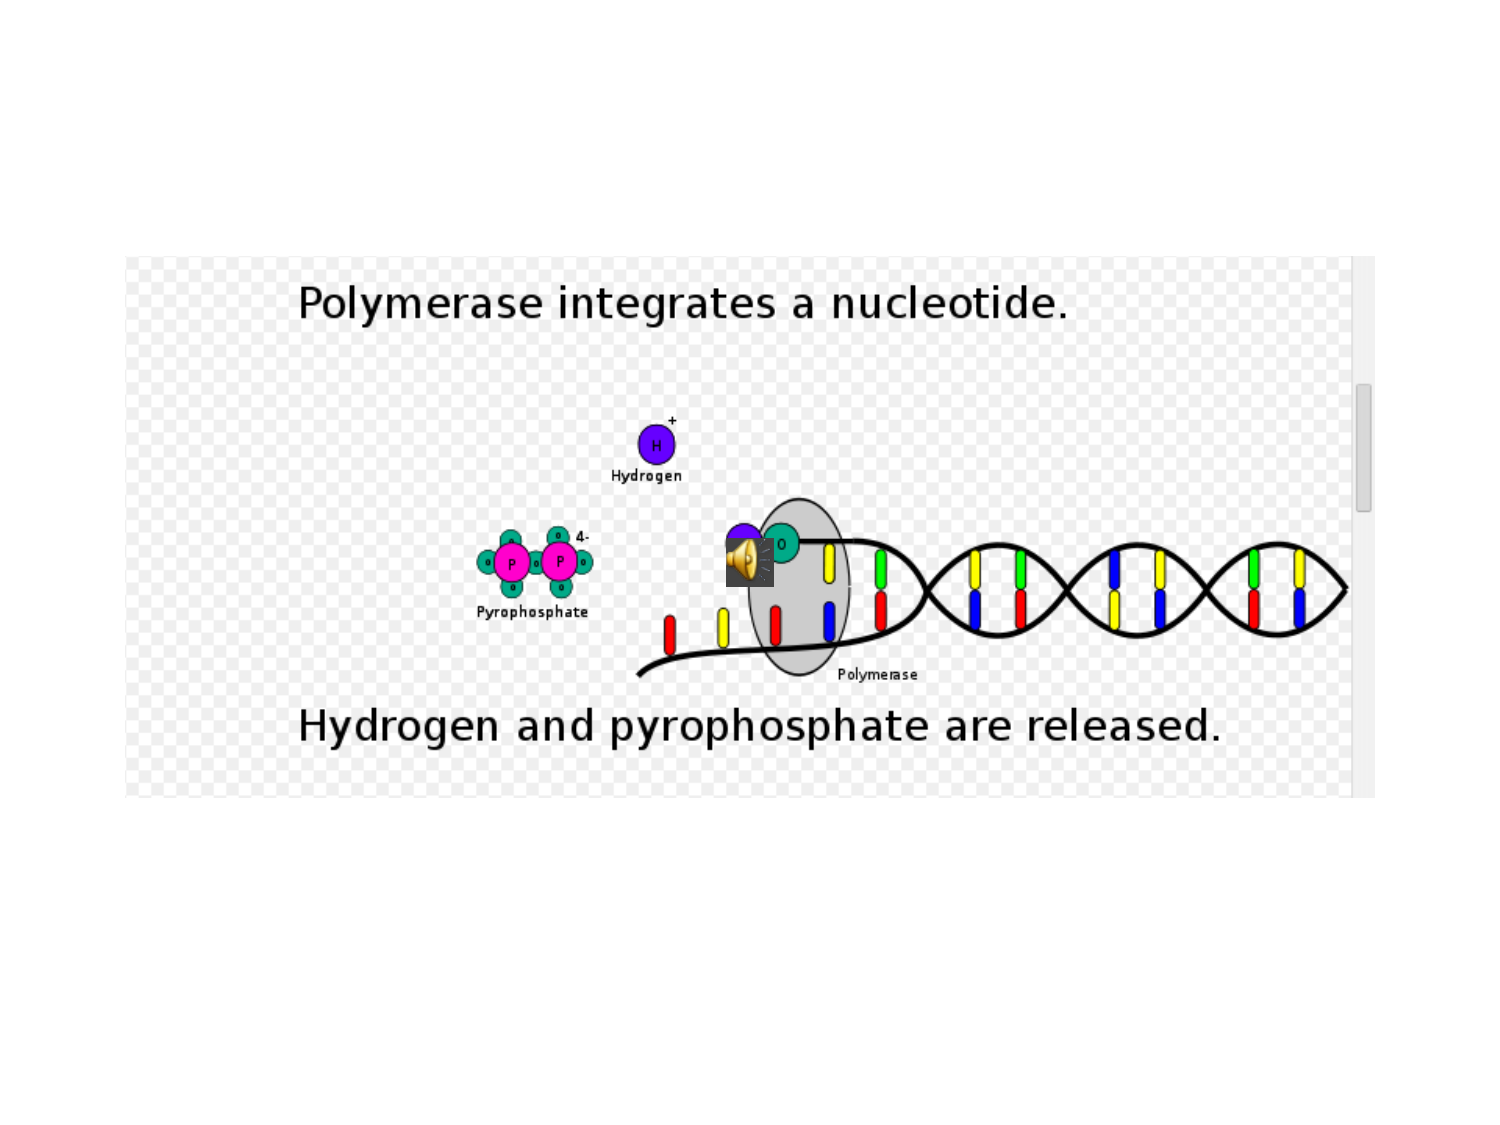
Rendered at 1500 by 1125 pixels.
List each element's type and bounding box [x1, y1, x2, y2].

text_box [88, 66, 1424, 1125]
picture [724, 537, 776, 588]
